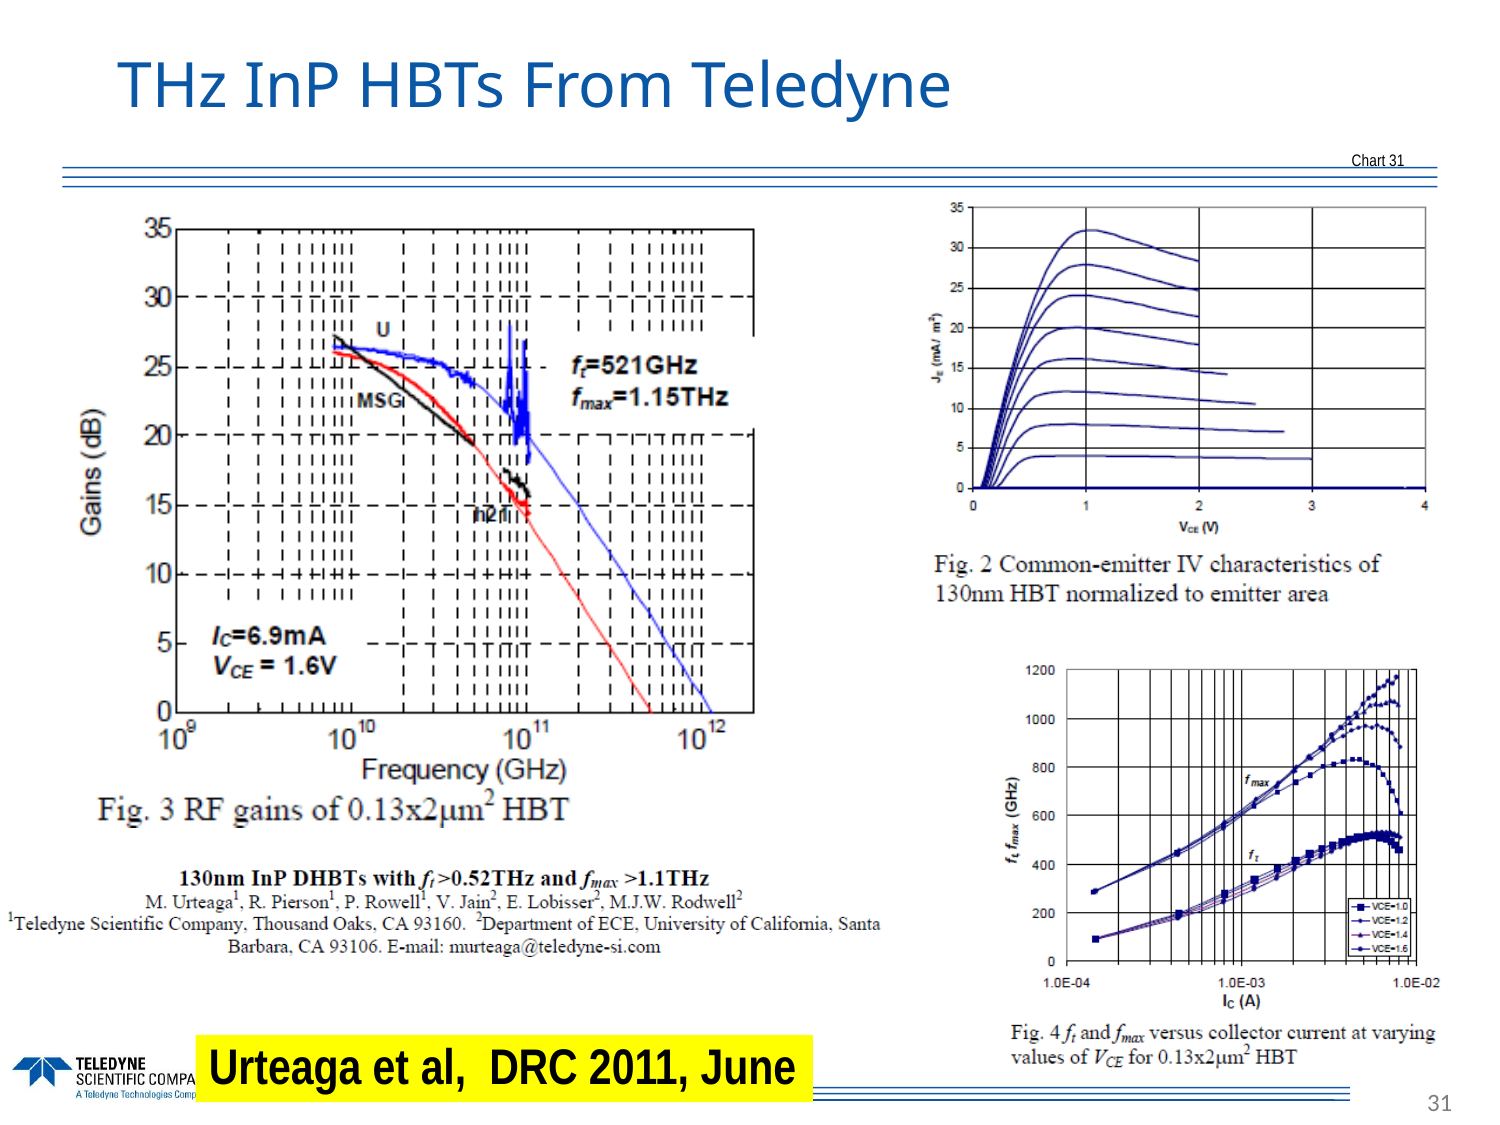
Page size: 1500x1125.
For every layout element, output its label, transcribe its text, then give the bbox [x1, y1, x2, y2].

picture [0, 852, 901, 957]
picture [982, 656, 1450, 1073]
title THz InP HBTs From Teledyne [102, 12, 1378, 163]
picture [900, 190, 1440, 611]
text_box Urteaga et al, DRC 2011, June [195, 1034, 813, 1103]
picture [37, 214, 768, 828]
picture [12, 1055, 195, 1100]
text_box 31 [1412, 1082, 1500, 1125]
